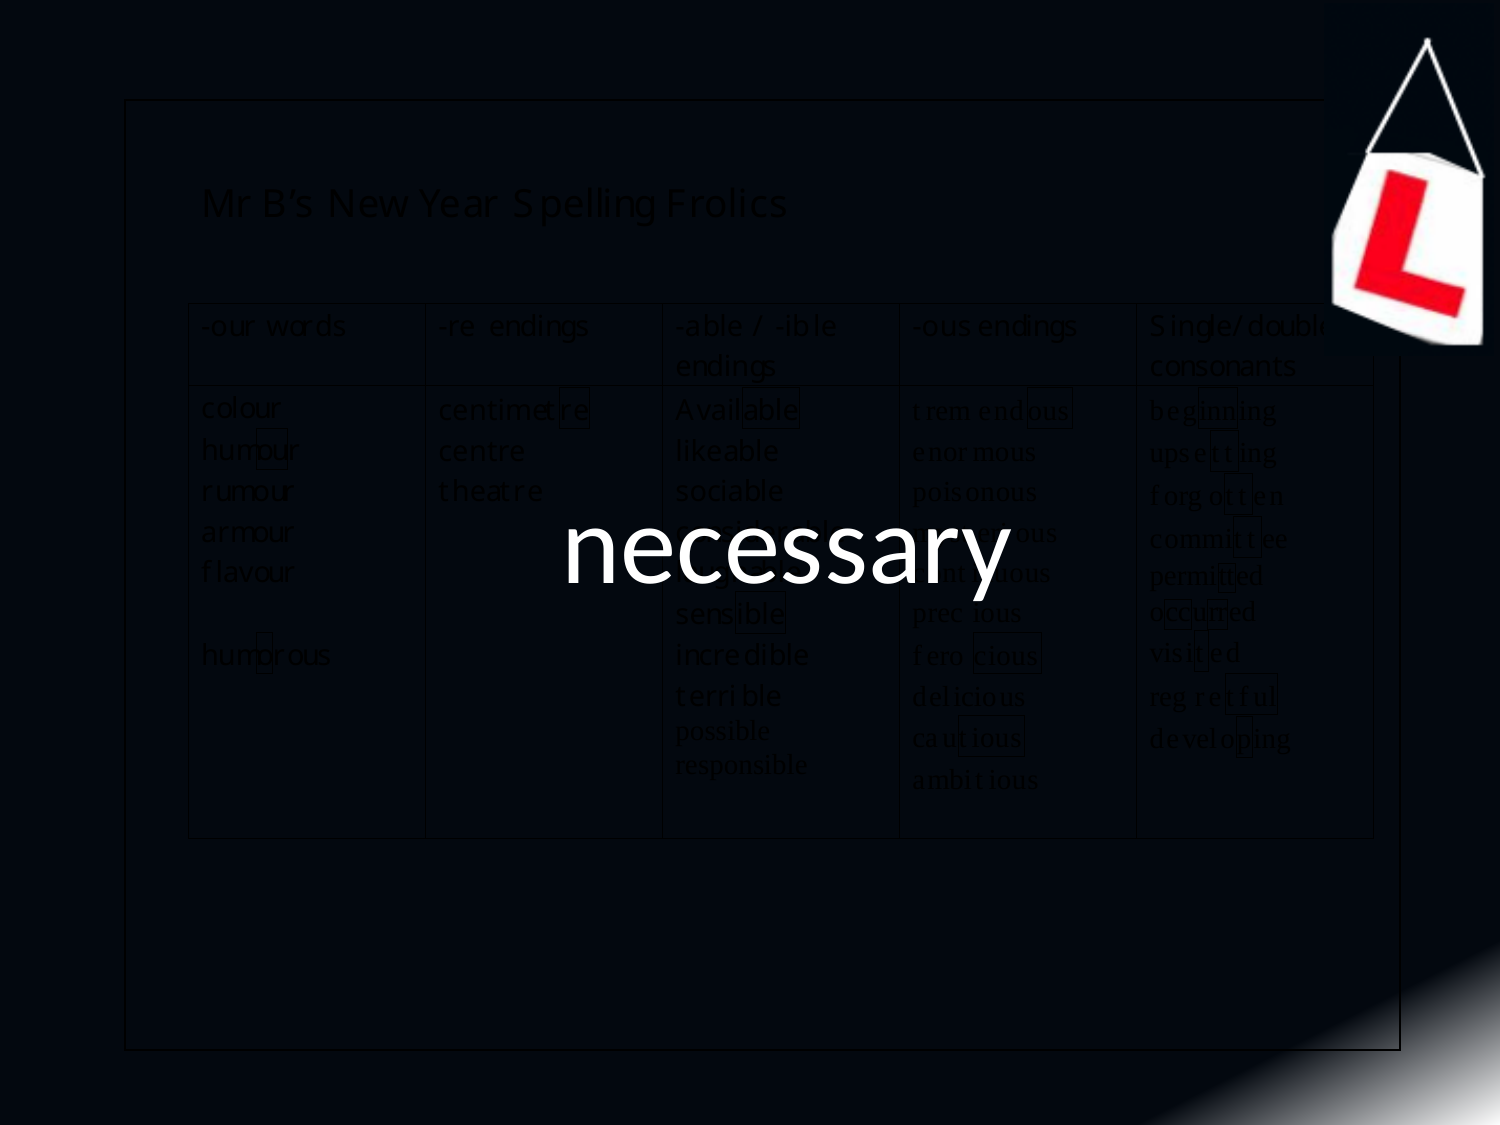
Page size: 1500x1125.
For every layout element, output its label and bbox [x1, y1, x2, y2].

picture [1323, 3, 1494, 357]
text_box [187, 174, 1375, 921]
text_box [124, 99, 1400, 1050]
